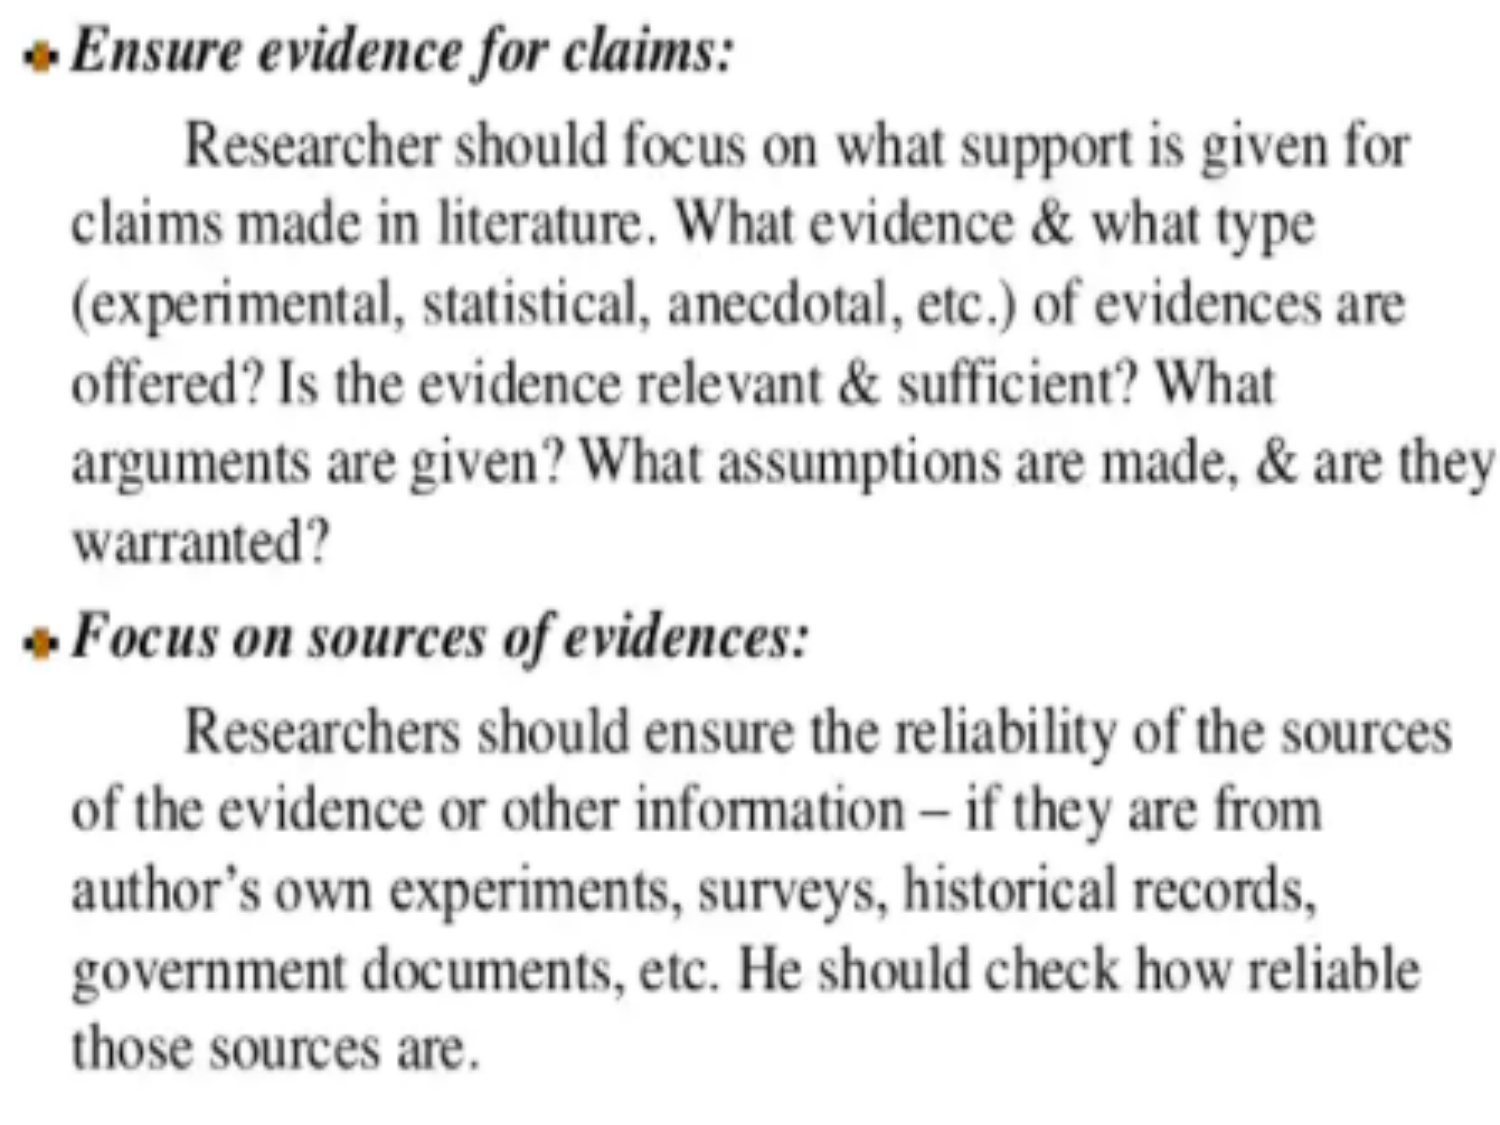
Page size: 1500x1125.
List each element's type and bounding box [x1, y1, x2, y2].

list [0, 0, 1500, 1125]
